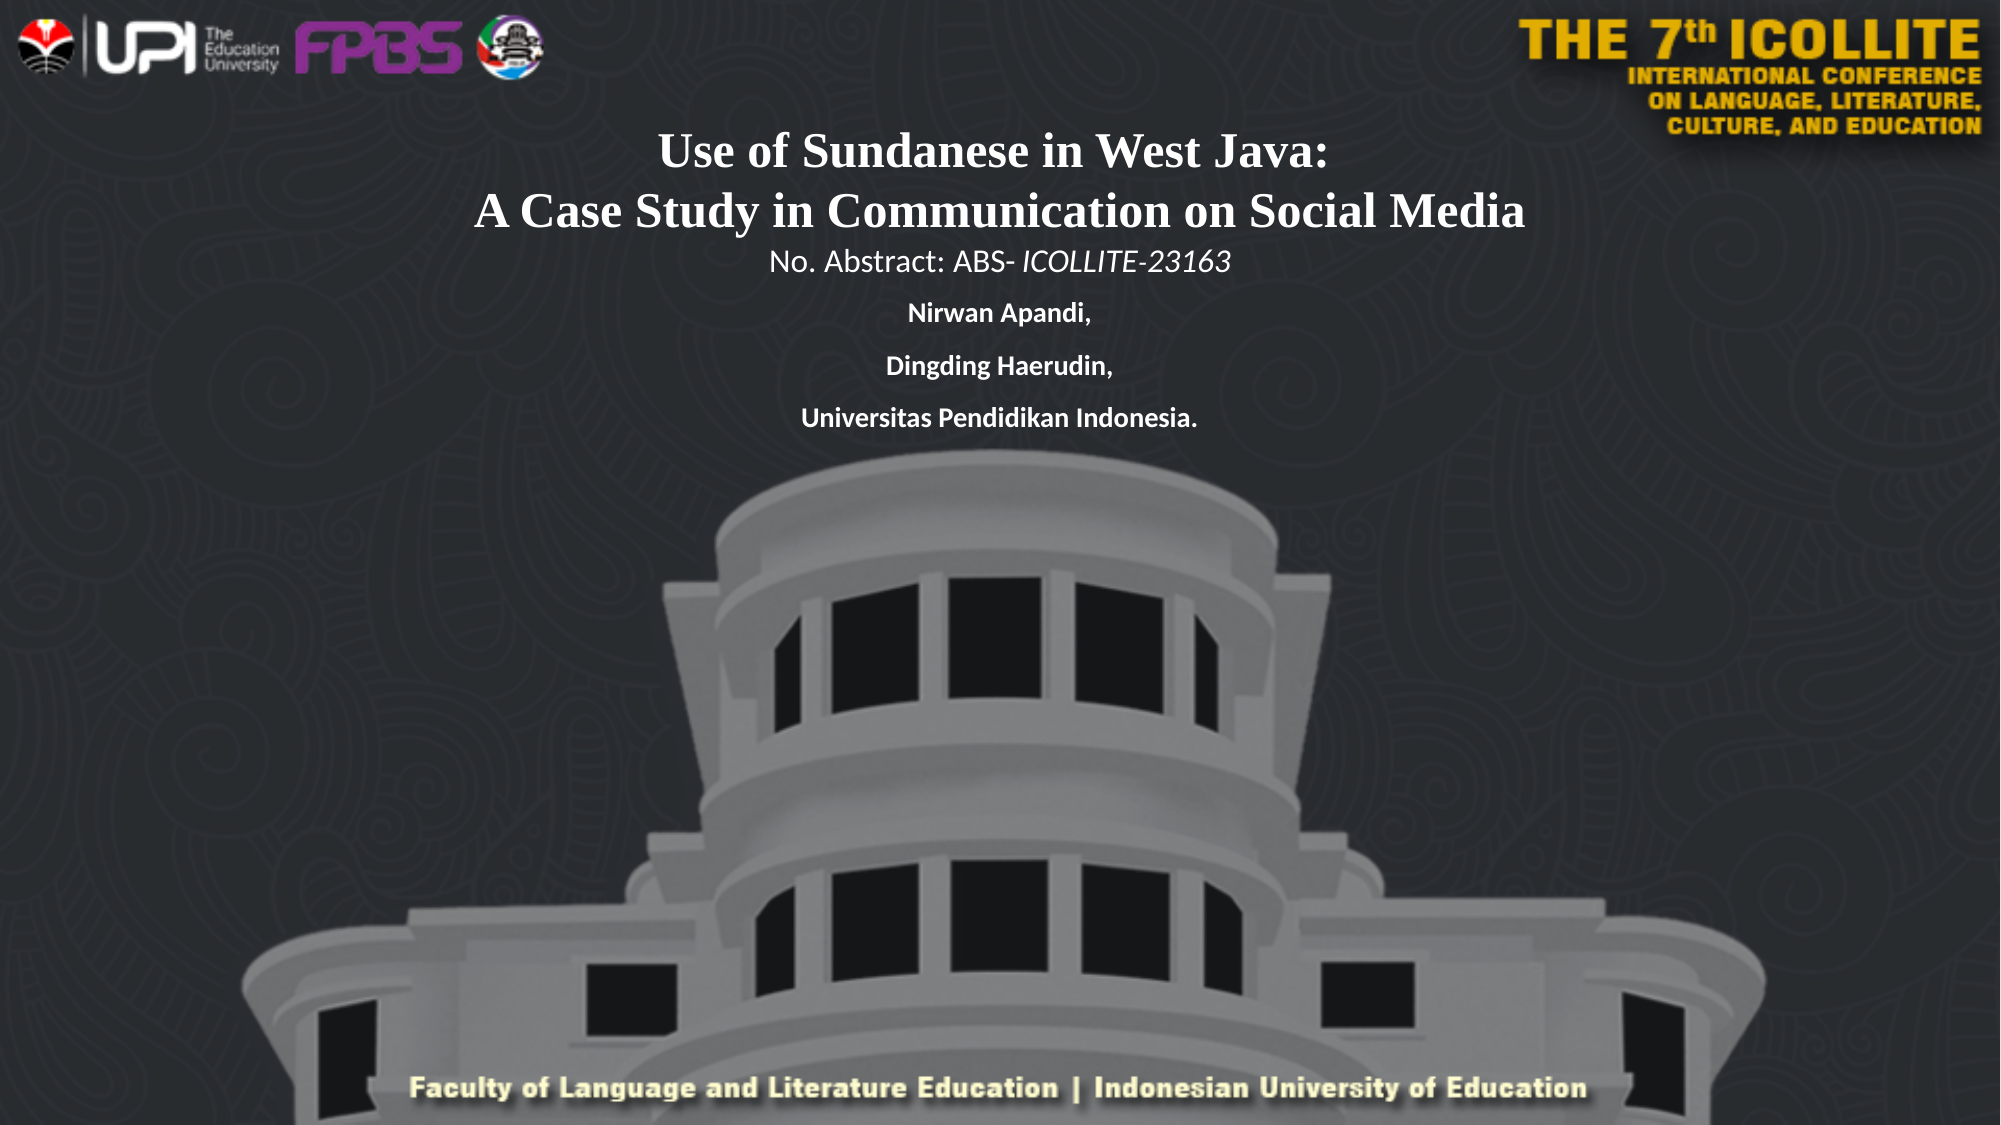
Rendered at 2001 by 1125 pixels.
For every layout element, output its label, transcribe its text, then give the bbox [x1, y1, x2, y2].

subtitle Nirwan Apandi, Dingding Haerudin, Universitas Pendidikan Indonesia. [90, 286, 1910, 442]
text_box No. Abstract: ABS- ICOLLITE-23163 [249, 234, 1750, 287]
picture [0, 0, 2001, 1125]
title Use of Sundanese in West Java: A Case Study in Communication on Social Media [31, 120, 1969, 245]
